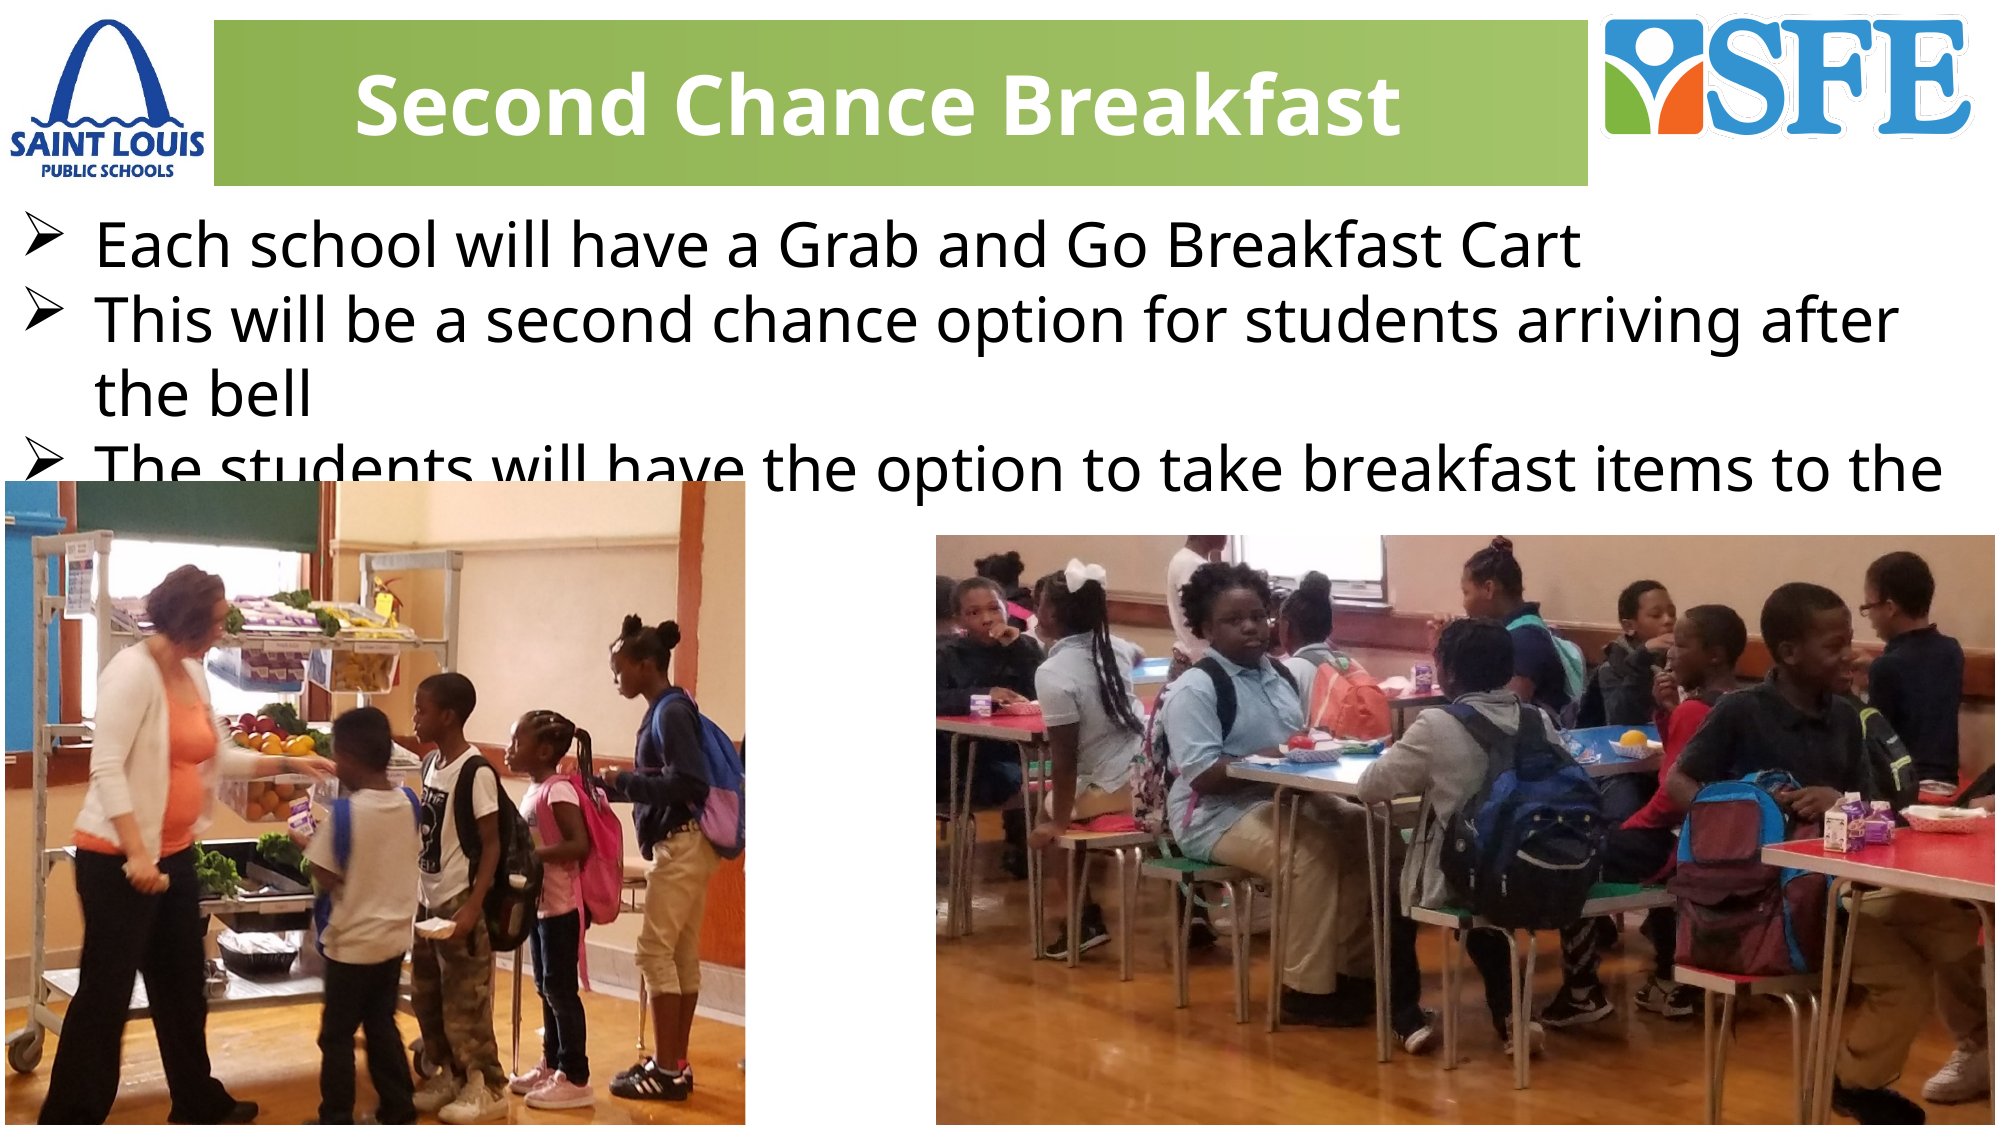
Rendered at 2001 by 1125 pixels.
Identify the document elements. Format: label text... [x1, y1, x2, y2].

picture [936, 535, 1995, 1125]
list Second Chance Breakfast [326, 56, 1476, 144]
picture [5, 481, 746, 1125]
text_box Each school will have a Grab and Go Breakfast Cart This will be a second chance option for students arriving after the bell The students will have the option to take breakfast items to the classroom [5, 197, 2000, 587]
picture [0, 9, 214, 191]
